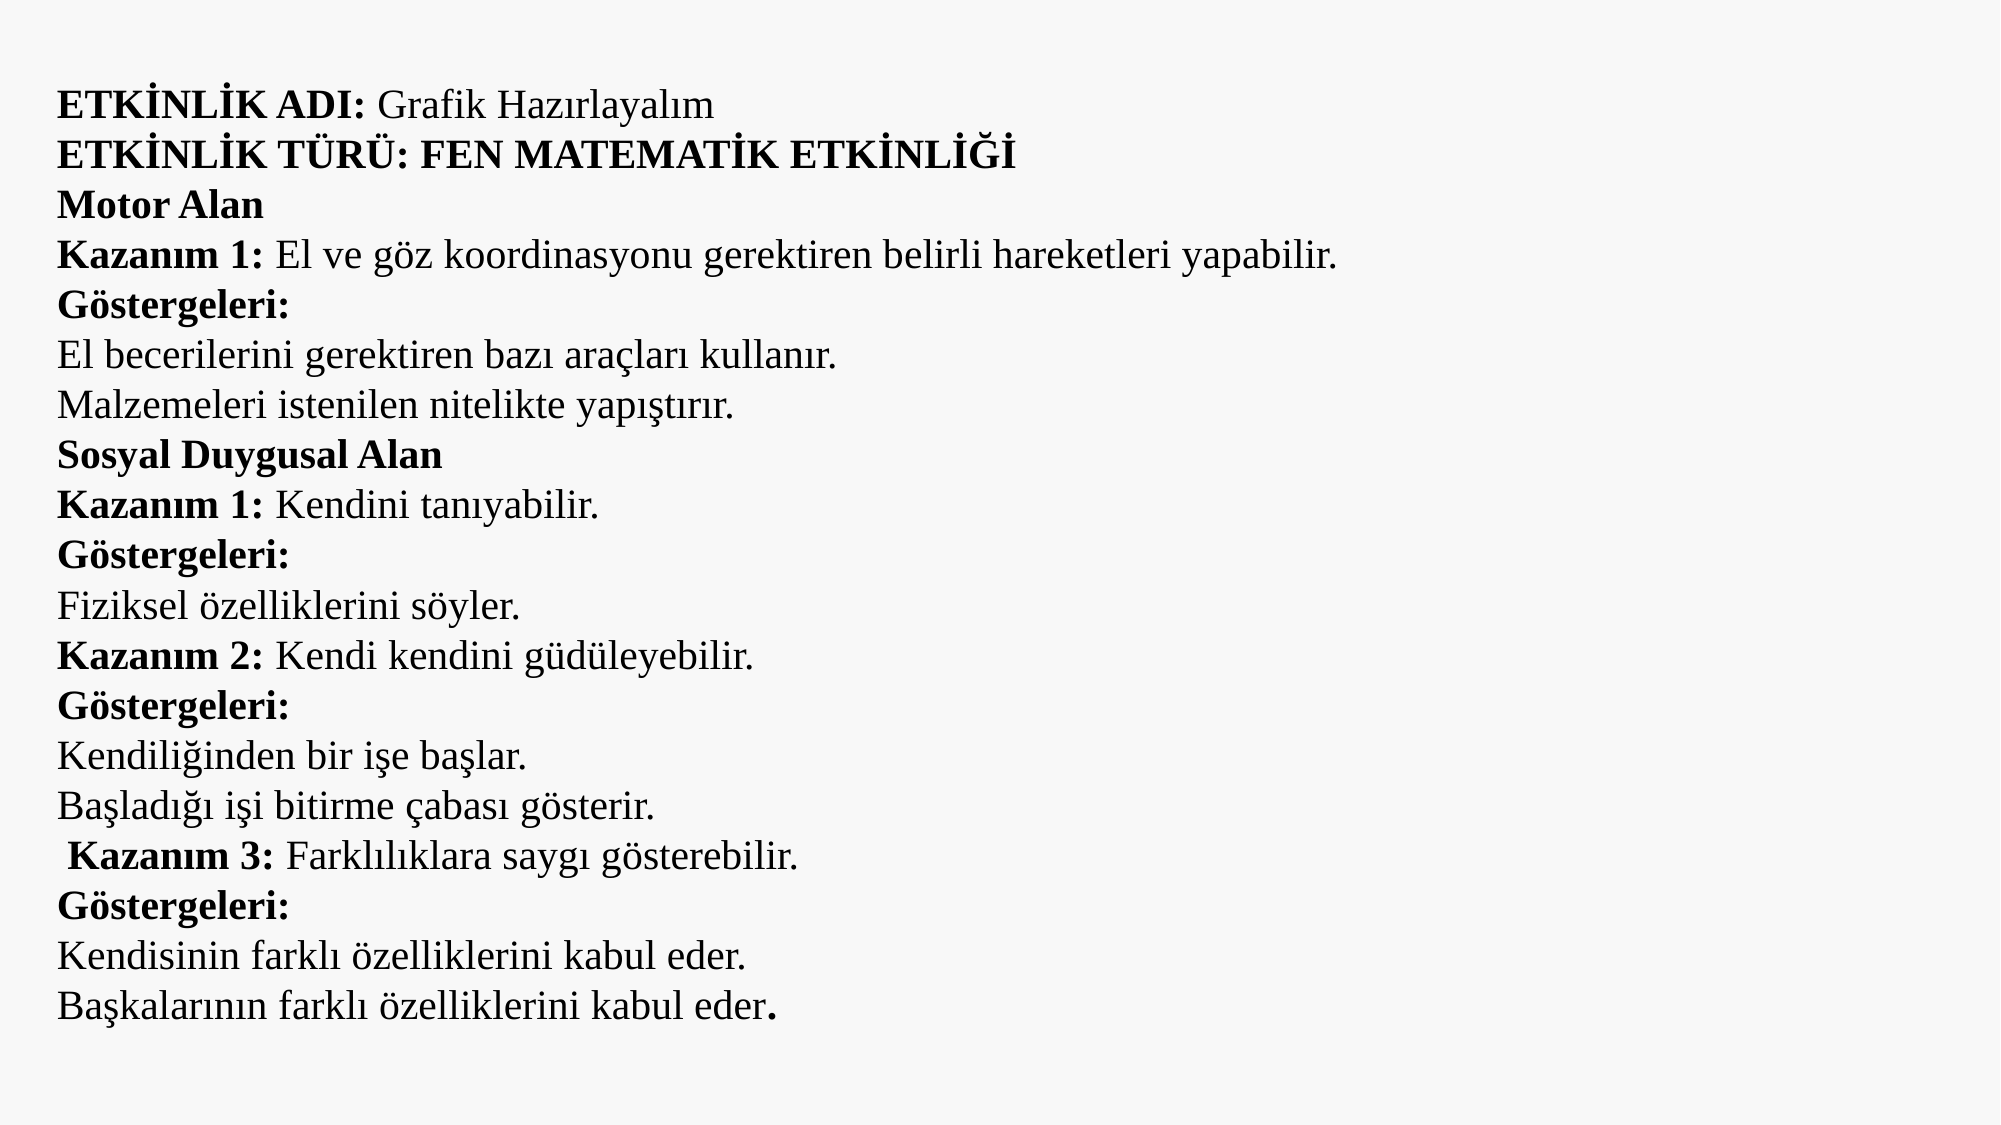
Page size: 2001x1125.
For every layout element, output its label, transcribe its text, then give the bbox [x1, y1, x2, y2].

text_box ETKİNLİK ADI: Grafik Hazırlayalım ETKİNLİK TÜRÜ: FEN MATEMATİK ETKİNLİĞİ Motor Alan Kazanım 1: El ve göz koordinasyonu gerektiren belirli hareketleri yapabilir. Göstergeleri: El becerilerini gerektiren bazı araçları kullanır. Malzemeleri istenilen nitelikte yapıştırır. Sosyal Duygusal Alan Kazanım 1: Kendini tanıyabilir. Göstergeleri: Fiziksel özelliklerini söyler. Kazanım 2: Kendi kendini güdüleyebilir. Göstergeleri: Kendiliğinden bir işe başlar. Başladığı işi bitirme çabası gösterir. Kazanım 3: Farklılıklara saygı gösterebilir. Göstergeleri: Kendisinin farklı özelliklerini kabul eder. Başkalarının farklı özelliklerini kabul eder. [42, 69, 1929, 1125]
